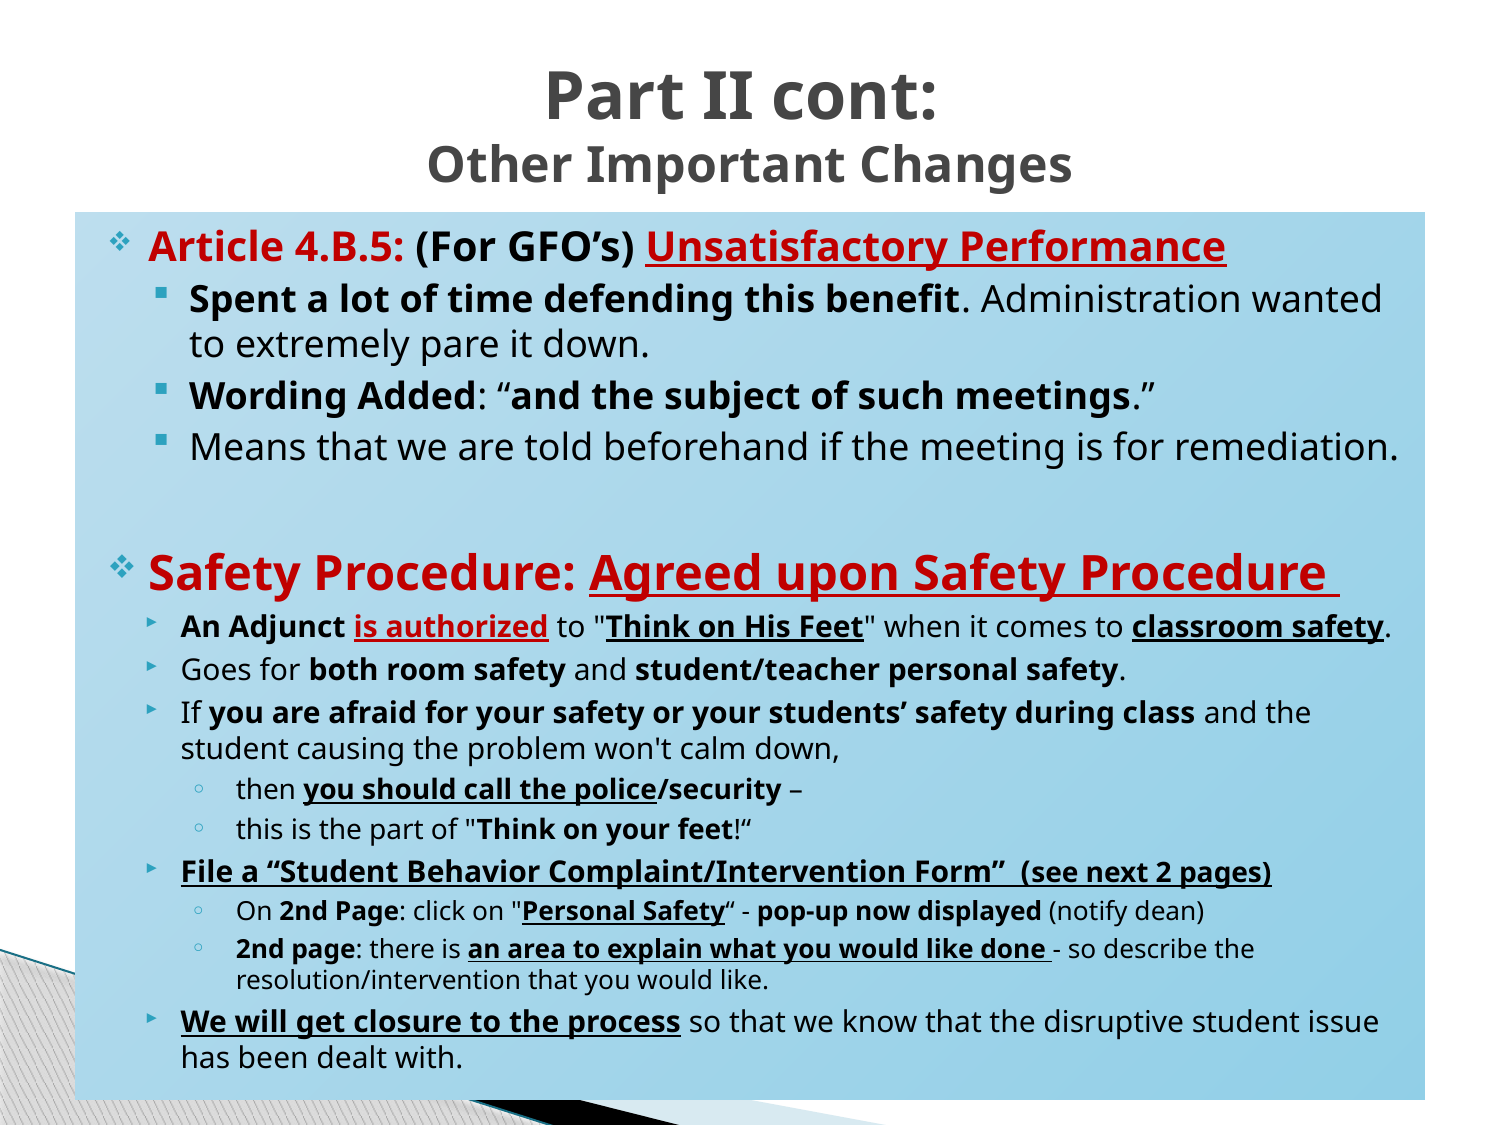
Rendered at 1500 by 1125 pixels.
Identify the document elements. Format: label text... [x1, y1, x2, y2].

title Part II cont: Other Important Changes [75, 45, 1425, 200]
list Article 4.B.5: (For GFO’s) Unsatisfactory Performance Spent a lot of time defending this benefit. Administration wanted to extremely pare it down. Wording Added: “and the subject of such meetings.” Means that we are told beforehand if the meeting is for remediation. Safety Procedure: Agreed upon Safety Procedure An Adjunct is authorized to "Think on His Feet" when it comes to classroom safety. Goes for both room safety and student/teacher personal safety. If you are afraid for your safety or your students’ safety during class and the student causing the problem won't calm down, then you should call the police/security – this is the part of "Think on your feet!“ File a “Student Behavior Complaint/Intervention Form” (see next 2 pages) On 2nd Page: click on "Personal Safety“ - pop-up now displayed (notify dean) 2nd page: there is an area to explain what you would like done - so describe the resolution/intervention that you would like. We will get closure to the process so that we know that the disruptive student issue has been dealt with. [74, 212, 1426, 1101]
